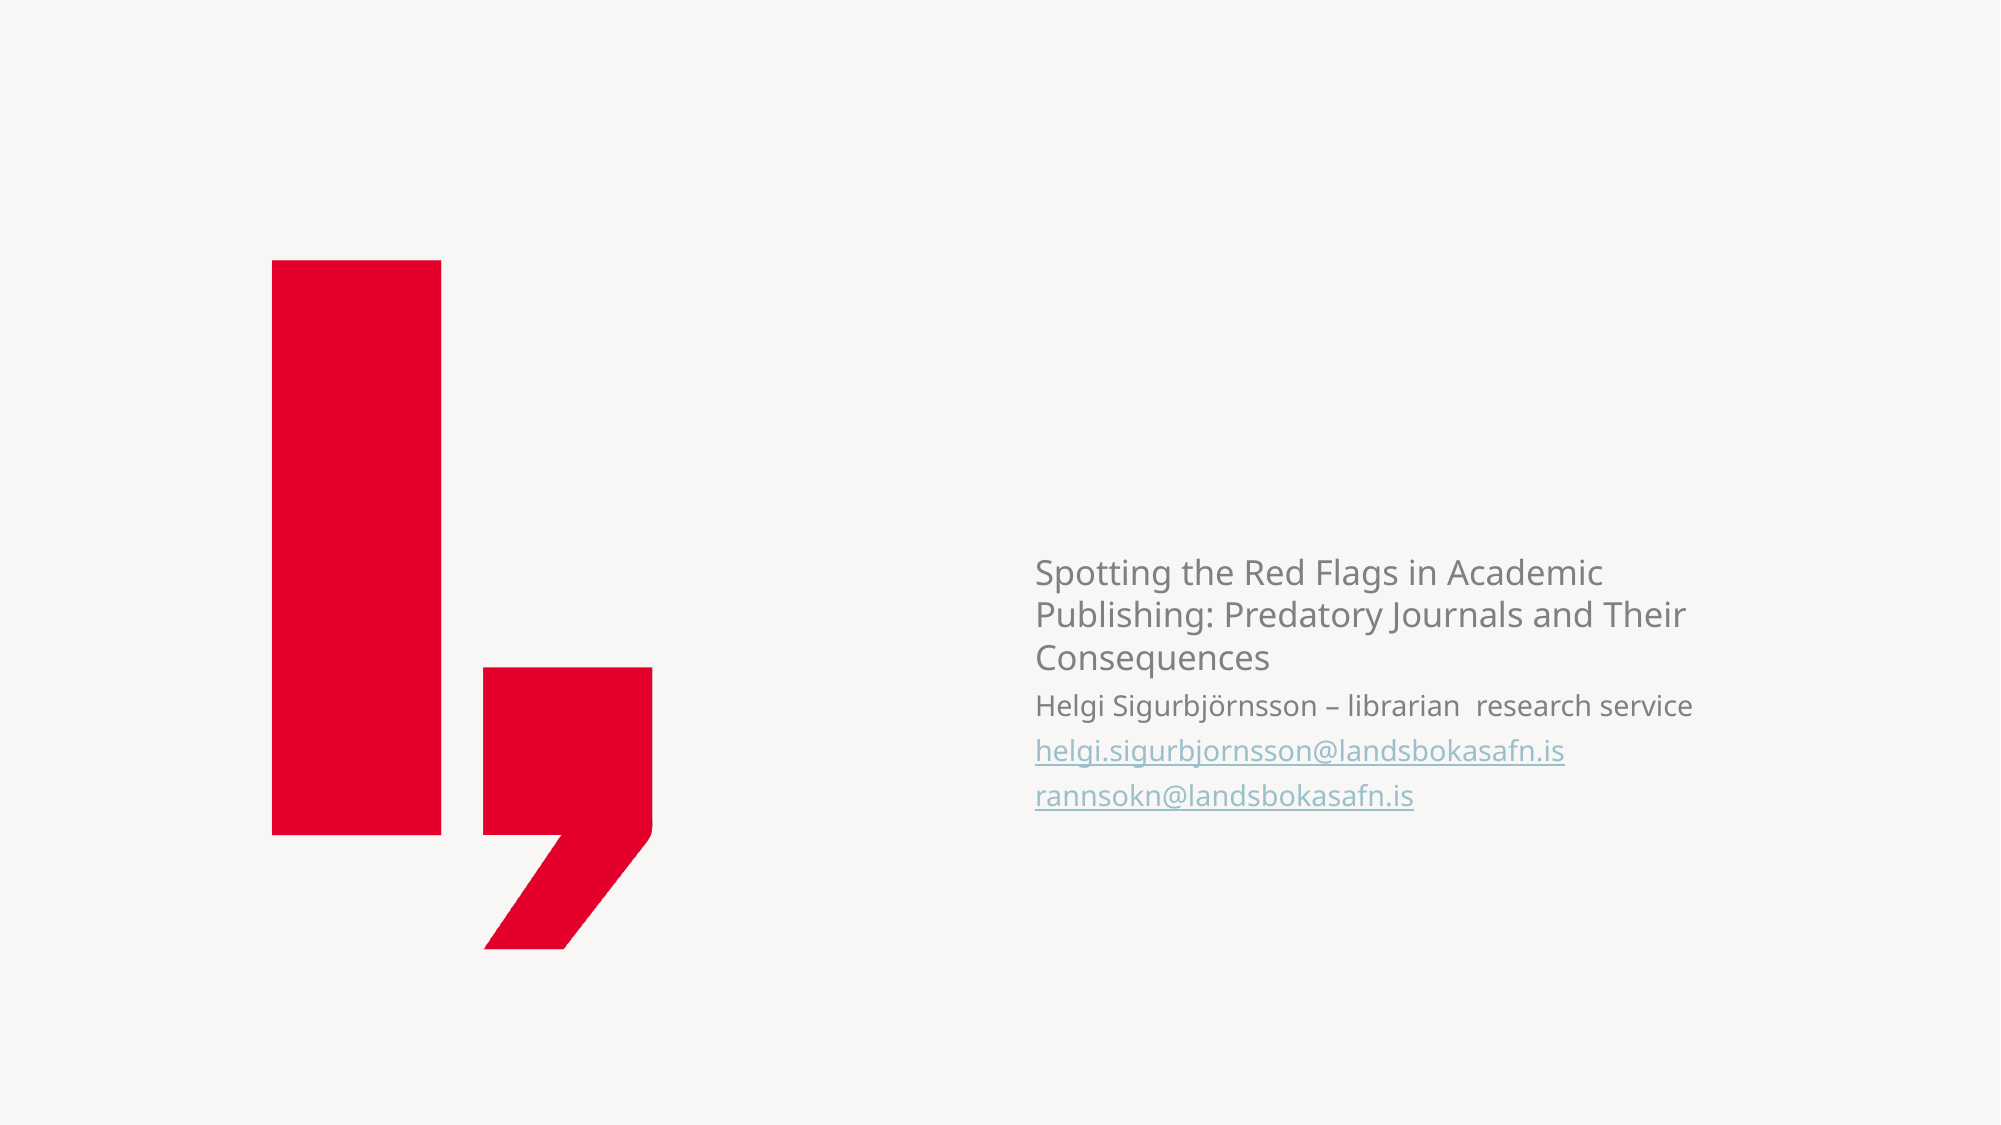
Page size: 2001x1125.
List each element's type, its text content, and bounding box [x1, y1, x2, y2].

list Spotting the Red Flags in Academic Publishing: Predatory Journals and Their Consequences Helgi Sigurbjörnsson – librarian research service helgi.sigurbjornsson@landsbokasafn.is rannsokn@landsbokasafn.is [1020, 544, 1725, 831]
picture [0, 19, 1969, 1125]
